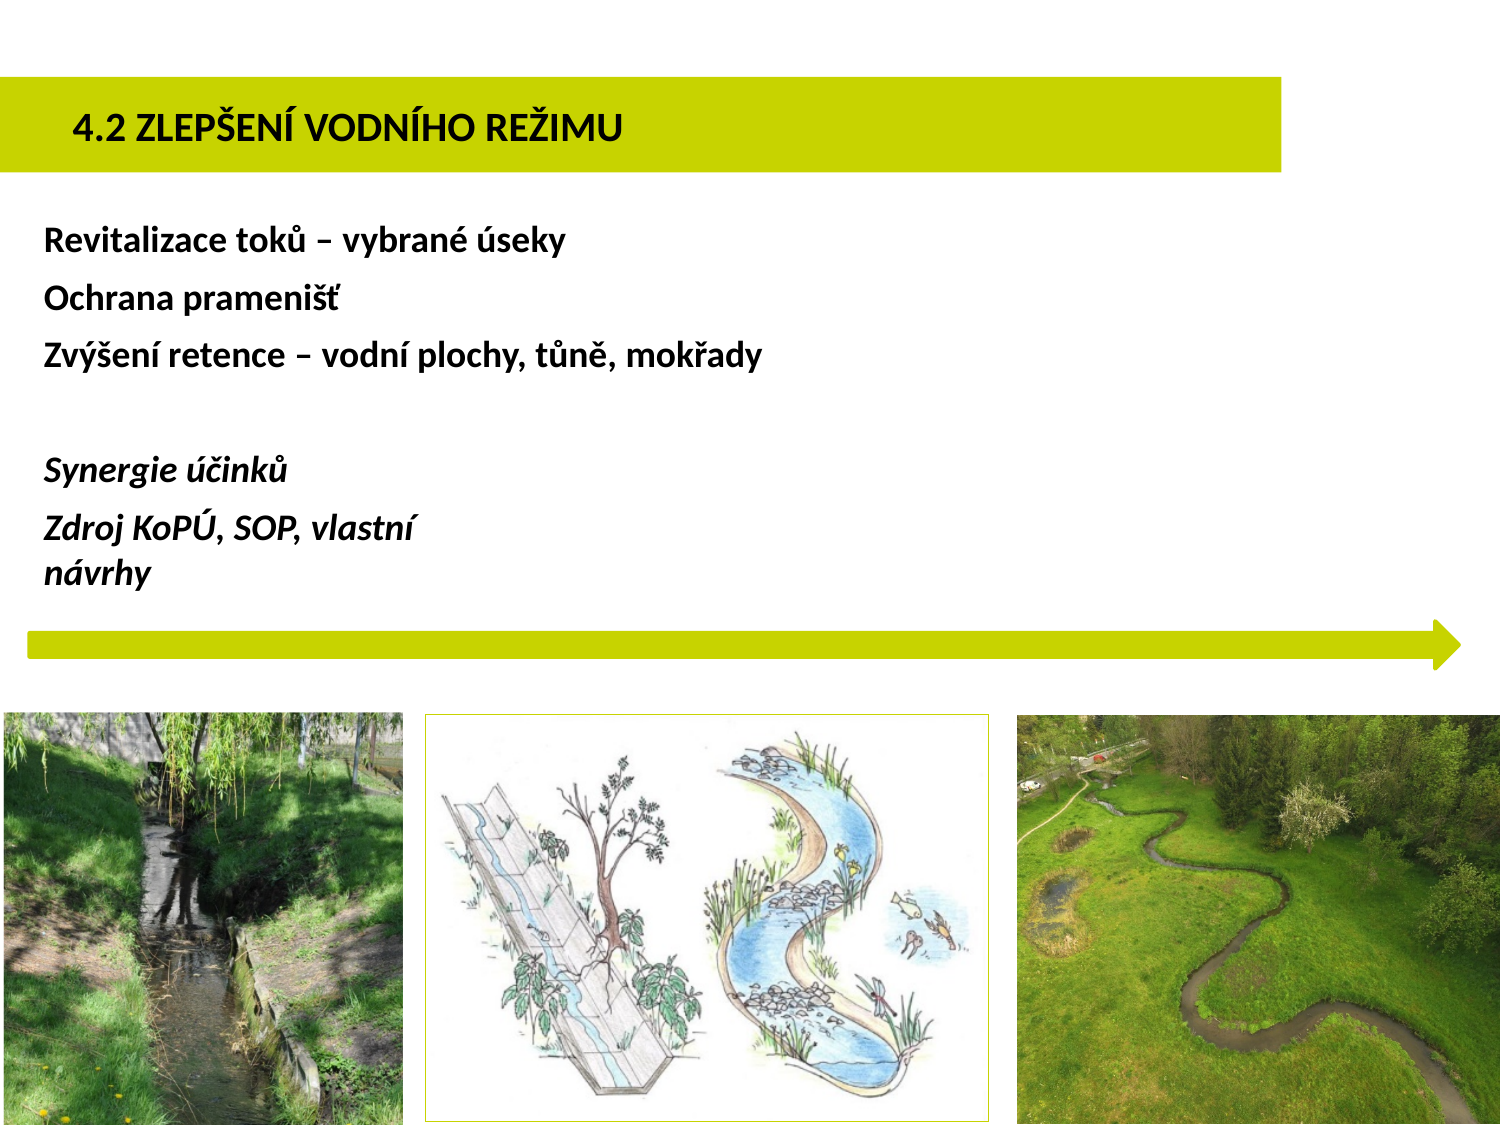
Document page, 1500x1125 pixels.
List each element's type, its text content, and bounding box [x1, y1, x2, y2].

text_box Revitalizace toků – vybrané úseky Ochrana pramenišť Zvýšení retence – vodní plochy, tůně, mokřady Synergie účinků Zdroj KoPÚ, SOP, vlastní návrhy [0, 207, 1500, 601]
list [424, 714, 989, 1123]
text_box [27, 619, 1461, 671]
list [1016, 715, 1500, 1124]
picture [0, 713, 410, 1125]
text_box 4.2 ZLEPŠENÍ VODNÍHO REŽIMU [0, 76, 1282, 173]
